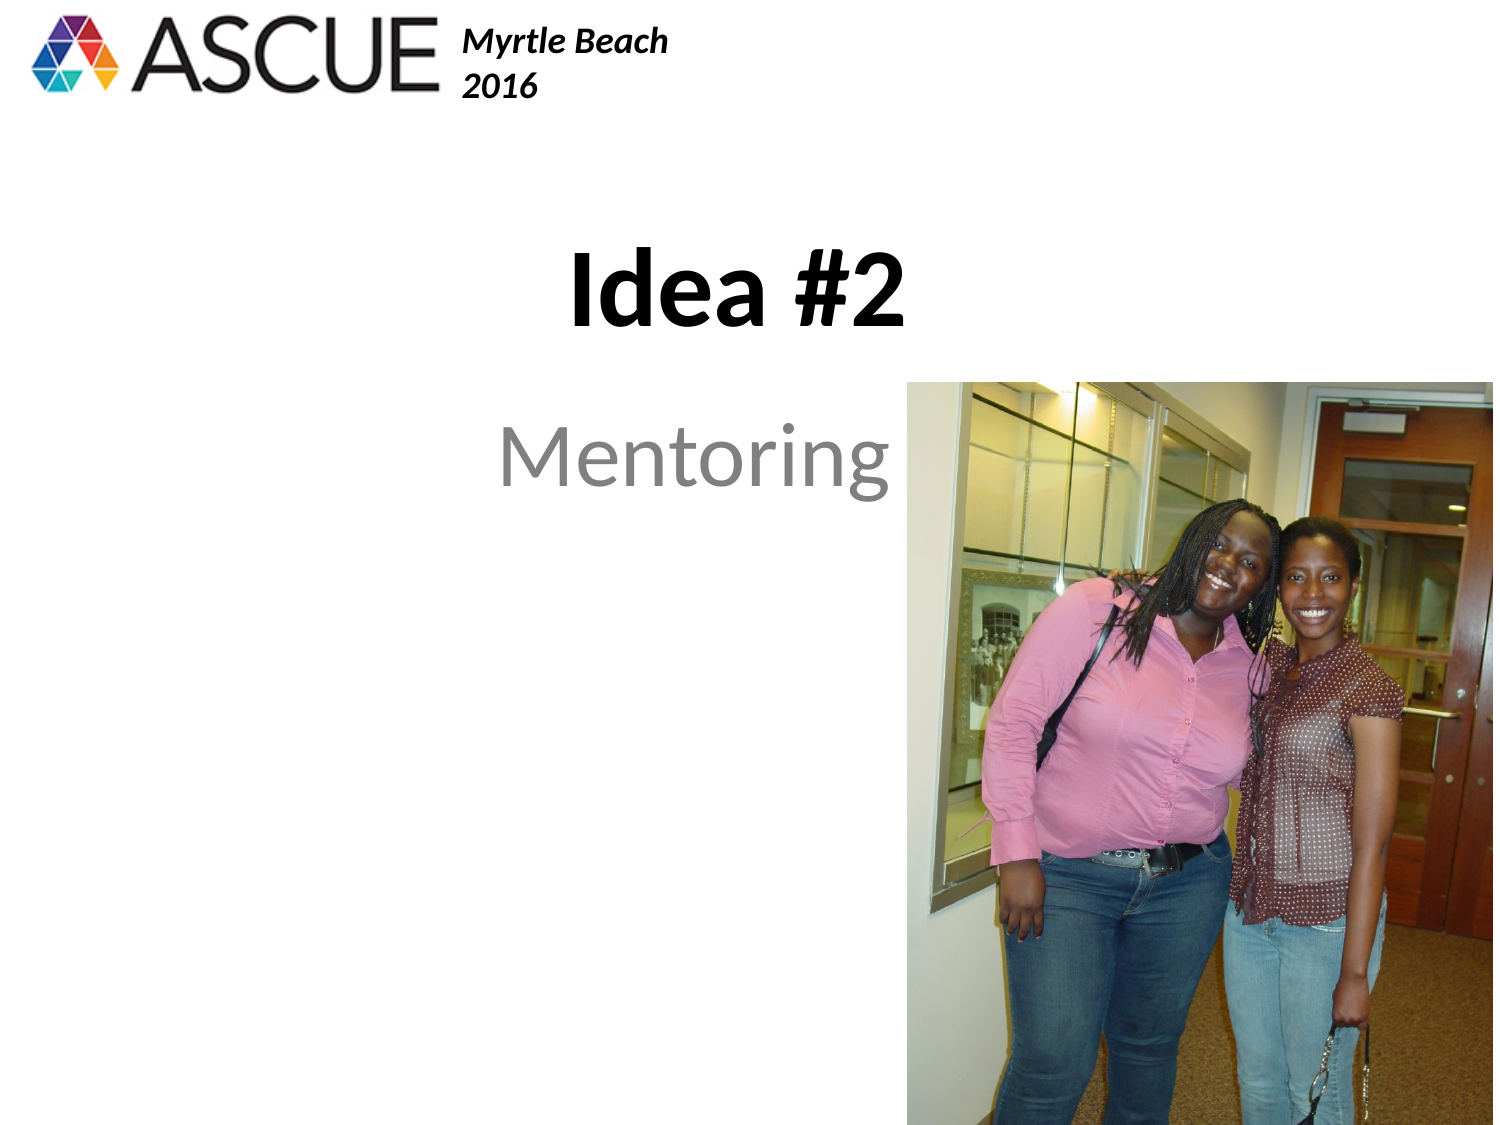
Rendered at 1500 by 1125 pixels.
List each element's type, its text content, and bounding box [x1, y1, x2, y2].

picture [907, 382, 1493, 1125]
list Mentoring [87, 387, 902, 1125]
title Idea #2 [62, 187, 1413, 375]
text_box Myrtle Beach 2016 [446, 8, 1110, 114]
picture [24, 7, 448, 102]
